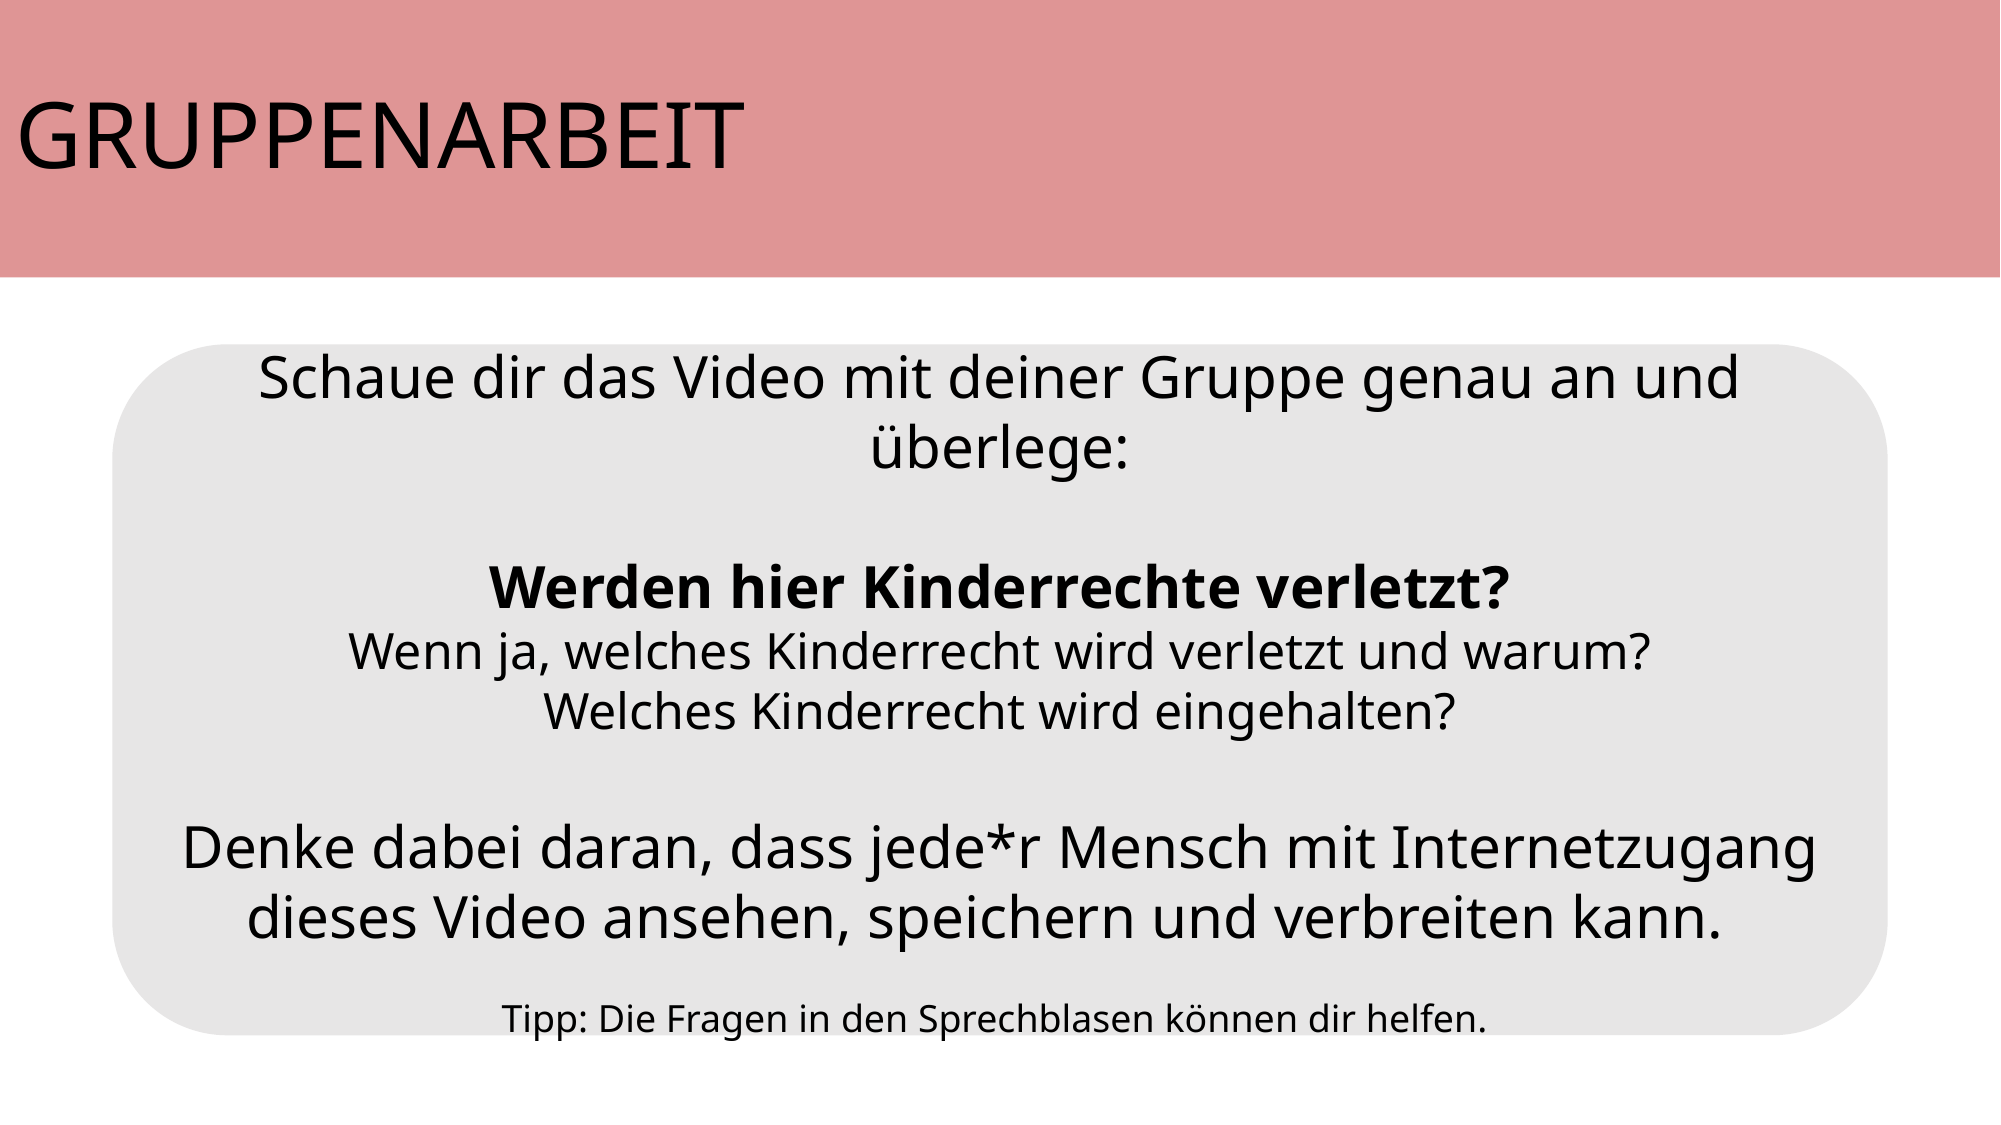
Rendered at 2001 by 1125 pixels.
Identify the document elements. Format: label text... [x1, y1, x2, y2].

title GRUPPENARBEIT [0, 0, 2000, 278]
text_box Schaue dir das Video mit deiner Gruppe genau an und überlege: Werden hier Kinderrechte verletzt? Wenn ja, welches Kinderrecht wird verletzt und warum? Welches Kinderrecht wird eingehalten? Denke dabei daran, dass jede*r Mensch mit Internetzugang dieses Video ansehen, speichern und verbreiten kann. Tipp: Die Fragen in den Sprechblasen können dir helfen. [111, 343, 1889, 1037]
